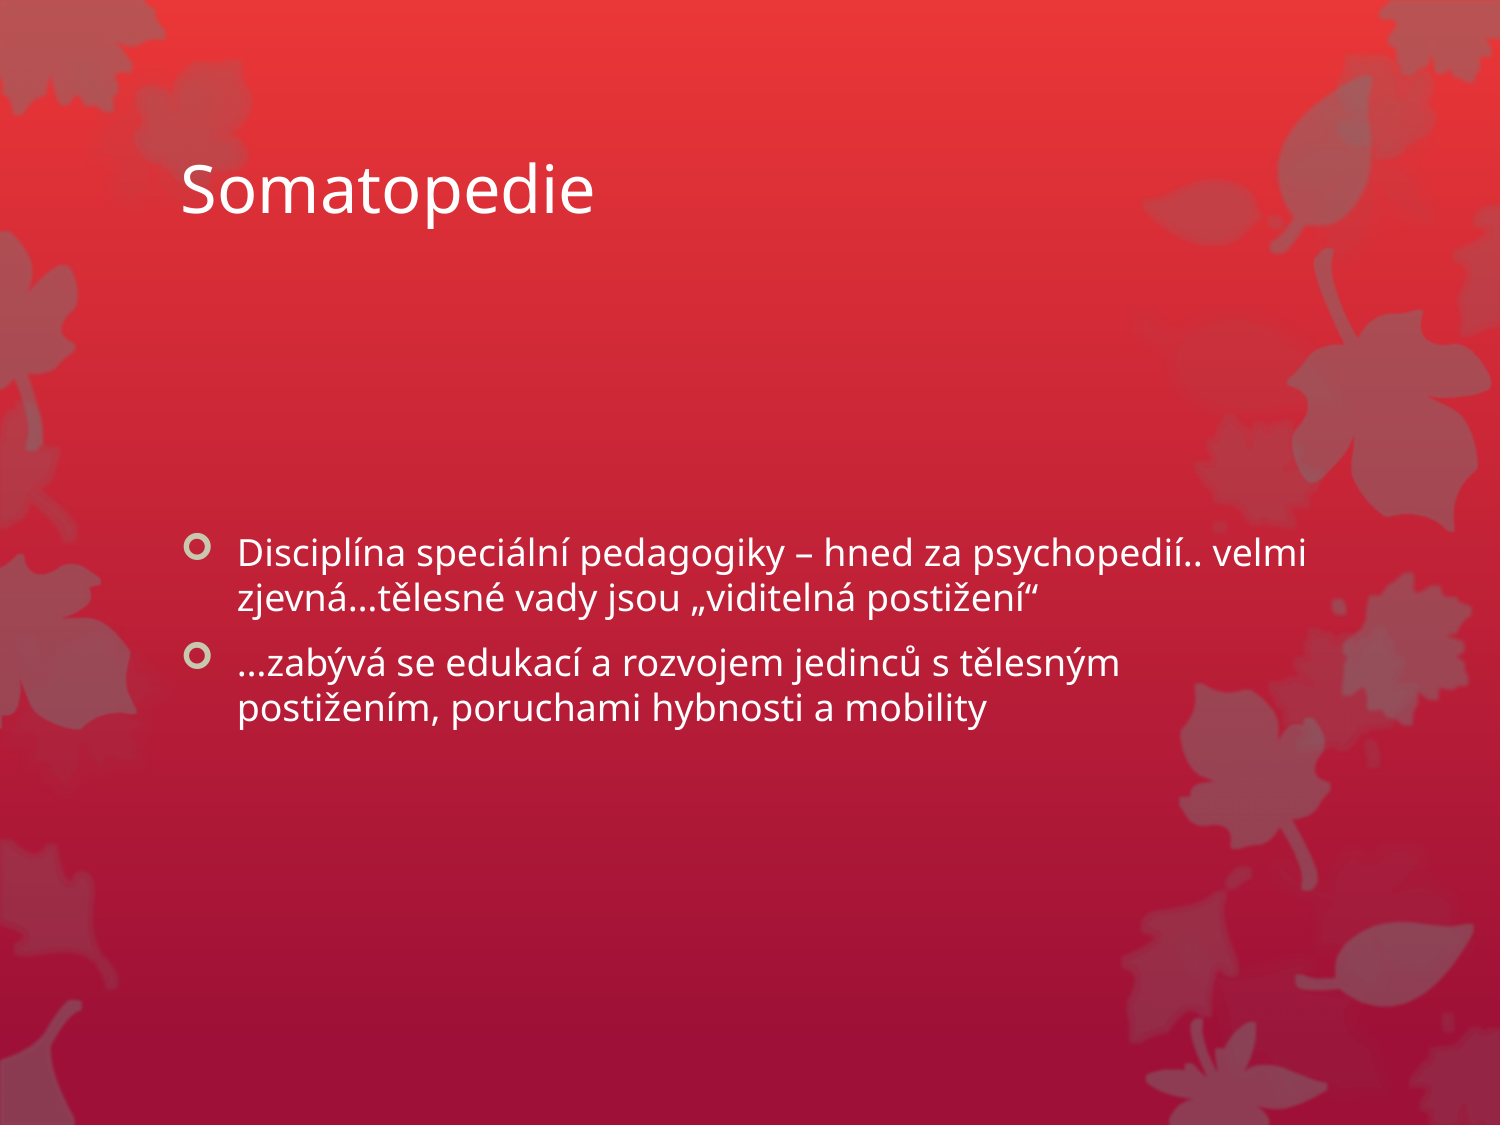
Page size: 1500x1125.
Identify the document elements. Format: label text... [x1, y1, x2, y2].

list Disciplína speciální pedagogiky – hned za psychopedií.. velmi zjevná…tělesné vady jsou „viditelná postižení“ …zabývá se edukací a rozvojem jedinců s tělesným postižením, poruchami hybnosti a mobility [165, 296, 1335, 962]
title Somatopedie [165, 110, 1335, 263]
